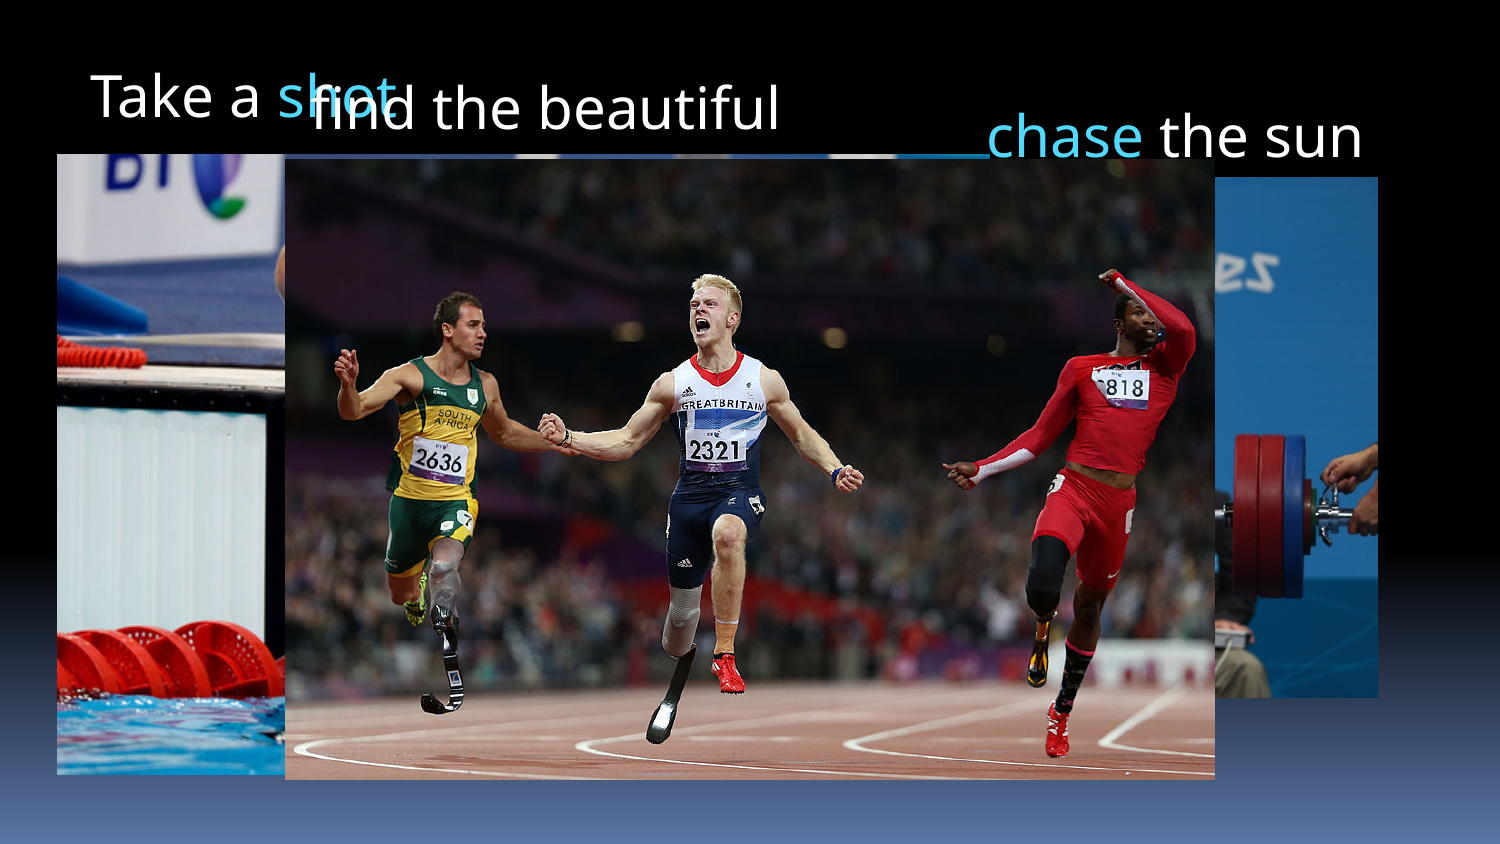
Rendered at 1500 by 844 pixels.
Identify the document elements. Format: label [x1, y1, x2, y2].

text_box [57, 51, 990, 775]
text_box [284, 63, 1216, 780]
text_box [1225, 91, 1403, 698]
